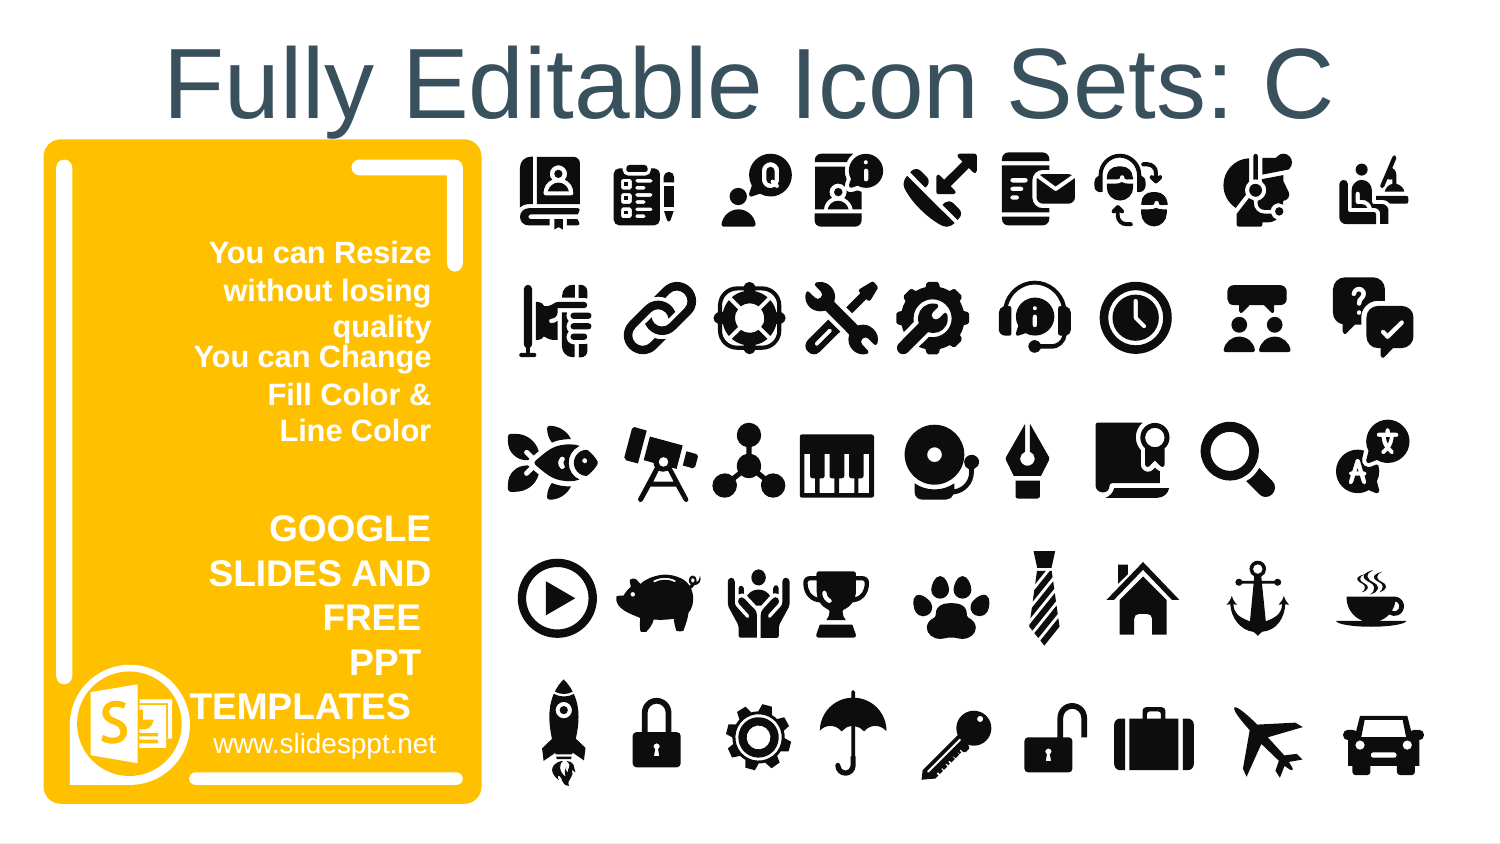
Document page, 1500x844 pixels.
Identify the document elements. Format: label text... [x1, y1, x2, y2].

text_box [1343, 715, 1424, 776]
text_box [507, 425, 599, 500]
text_box [1030, 581, 1055, 619]
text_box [1095, 422, 1170, 498]
list Fully Editable Icon Sets: C [46, 25, 1453, 114]
text_box [1106, 561, 1180, 600]
text_box [1033, 551, 1056, 568]
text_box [613, 164, 675, 226]
text_box [1032, 570, 1053, 602]
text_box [519, 156, 581, 230]
text_box [1182, 718, 1194, 771]
text_box [1040, 618, 1060, 646]
text_box [713, 281, 786, 355]
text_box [1223, 153, 1293, 227]
text_box [712, 422, 786, 498]
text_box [621, 281, 698, 355]
text_box [1357, 570, 1379, 595]
text_box [552, 756, 576, 786]
text_box [1119, 576, 1167, 635]
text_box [721, 153, 792, 227]
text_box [814, 153, 884, 227]
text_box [1001, 152, 1075, 226]
text_box [1226, 560, 1289, 636]
text_box [1114, 718, 1126, 771]
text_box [519, 284, 592, 358]
text_box [799, 434, 875, 498]
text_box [727, 569, 790, 638]
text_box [1093, 153, 1168, 227]
text_box [819, 690, 887, 776]
text_box [921, 710, 992, 780]
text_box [1099, 281, 1172, 354]
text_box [624, 427, 698, 503]
text_box [632, 697, 681, 768]
text_box [1336, 596, 1407, 627]
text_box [911, 575, 992, 639]
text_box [1335, 419, 1410, 494]
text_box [804, 281, 879, 355]
text_box [1234, 707, 1303, 778]
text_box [1339, 155, 1409, 225]
text_box [616, 574, 701, 632]
text_box [517, 558, 597, 638]
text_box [1200, 421, 1277, 497]
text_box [1005, 423, 1050, 499]
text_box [896, 281, 970, 355]
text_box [904, 424, 980, 500]
text_box [542, 679, 586, 761]
text_box [1034, 605, 1058, 639]
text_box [1332, 277, 1414, 358]
text_box [1373, 571, 1387, 593]
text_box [902, 153, 977, 227]
text_box [1024, 703, 1088, 773]
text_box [803, 571, 870, 638]
text_box [726, 704, 792, 771]
text_box [1129, 707, 1179, 771]
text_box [1223, 285, 1291, 353]
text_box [998, 280, 1071, 353]
text_box [1029, 593, 1056, 631]
